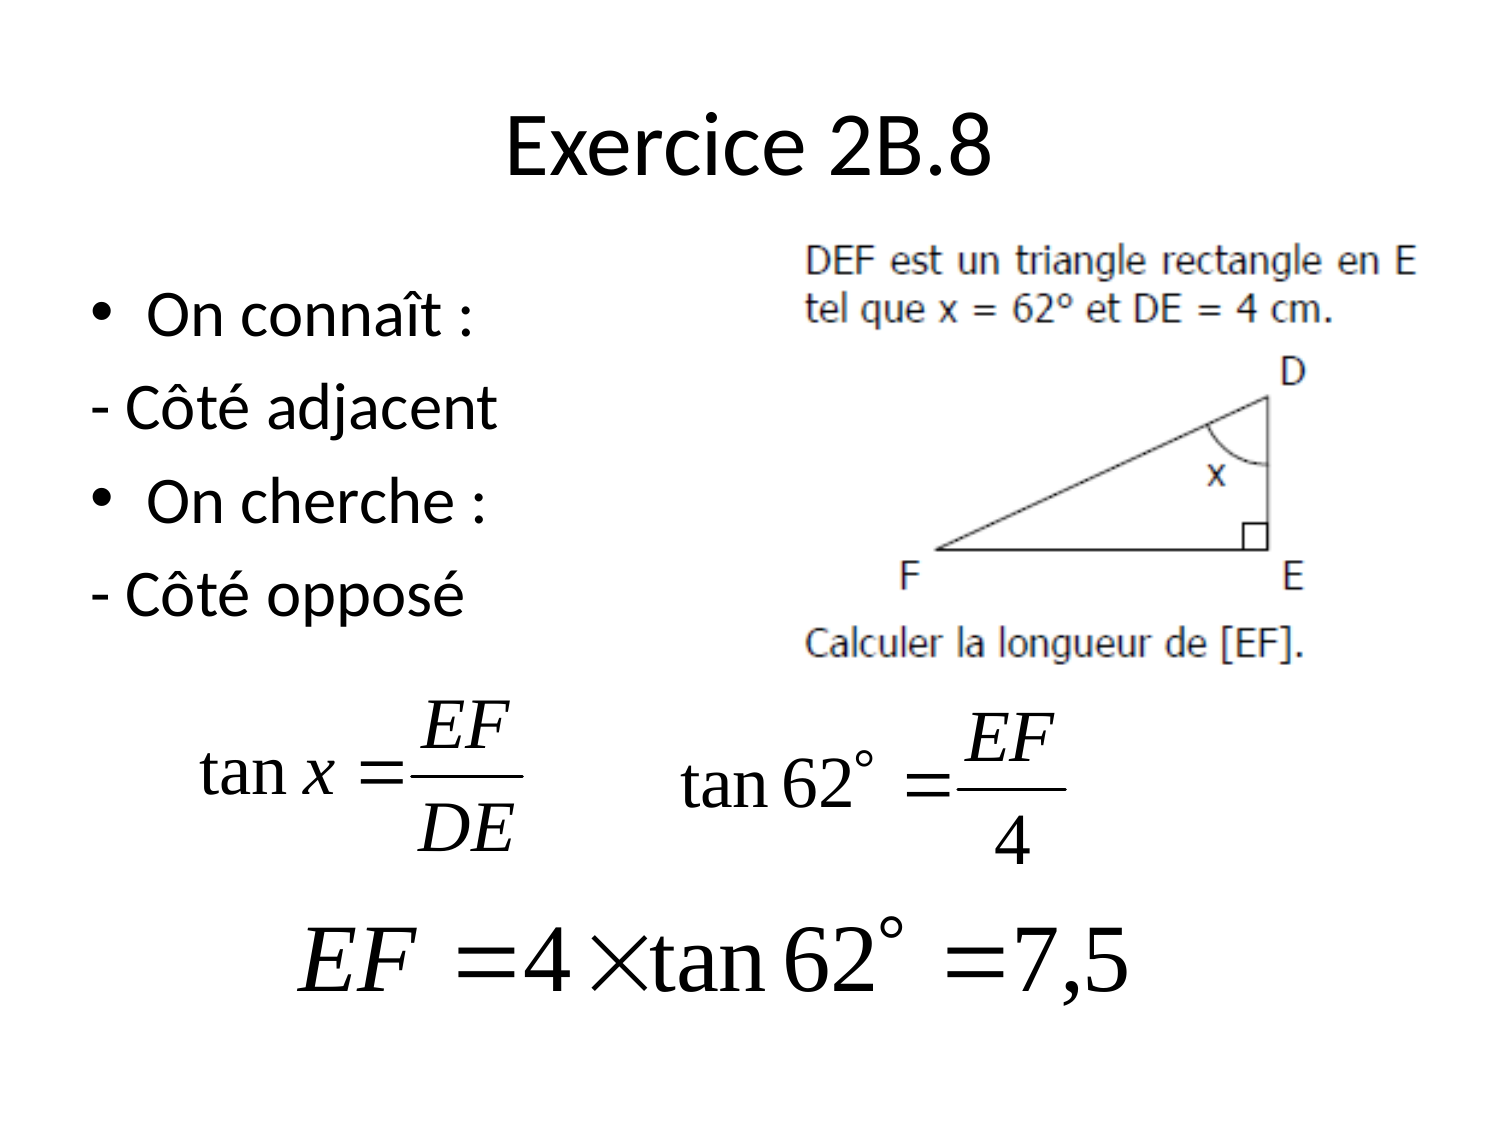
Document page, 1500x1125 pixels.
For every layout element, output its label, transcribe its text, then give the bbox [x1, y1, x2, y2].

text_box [280, 902, 1144, 1032]
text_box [667, 691, 1079, 882]
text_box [187, 679, 539, 868]
title Exercice 2B.8 [75, 45, 1425, 233]
picture [784, 234, 1421, 690]
list On connaît : - Côté adjacent On cherche : - Côté opposé [75, 262, 1425, 1005]
